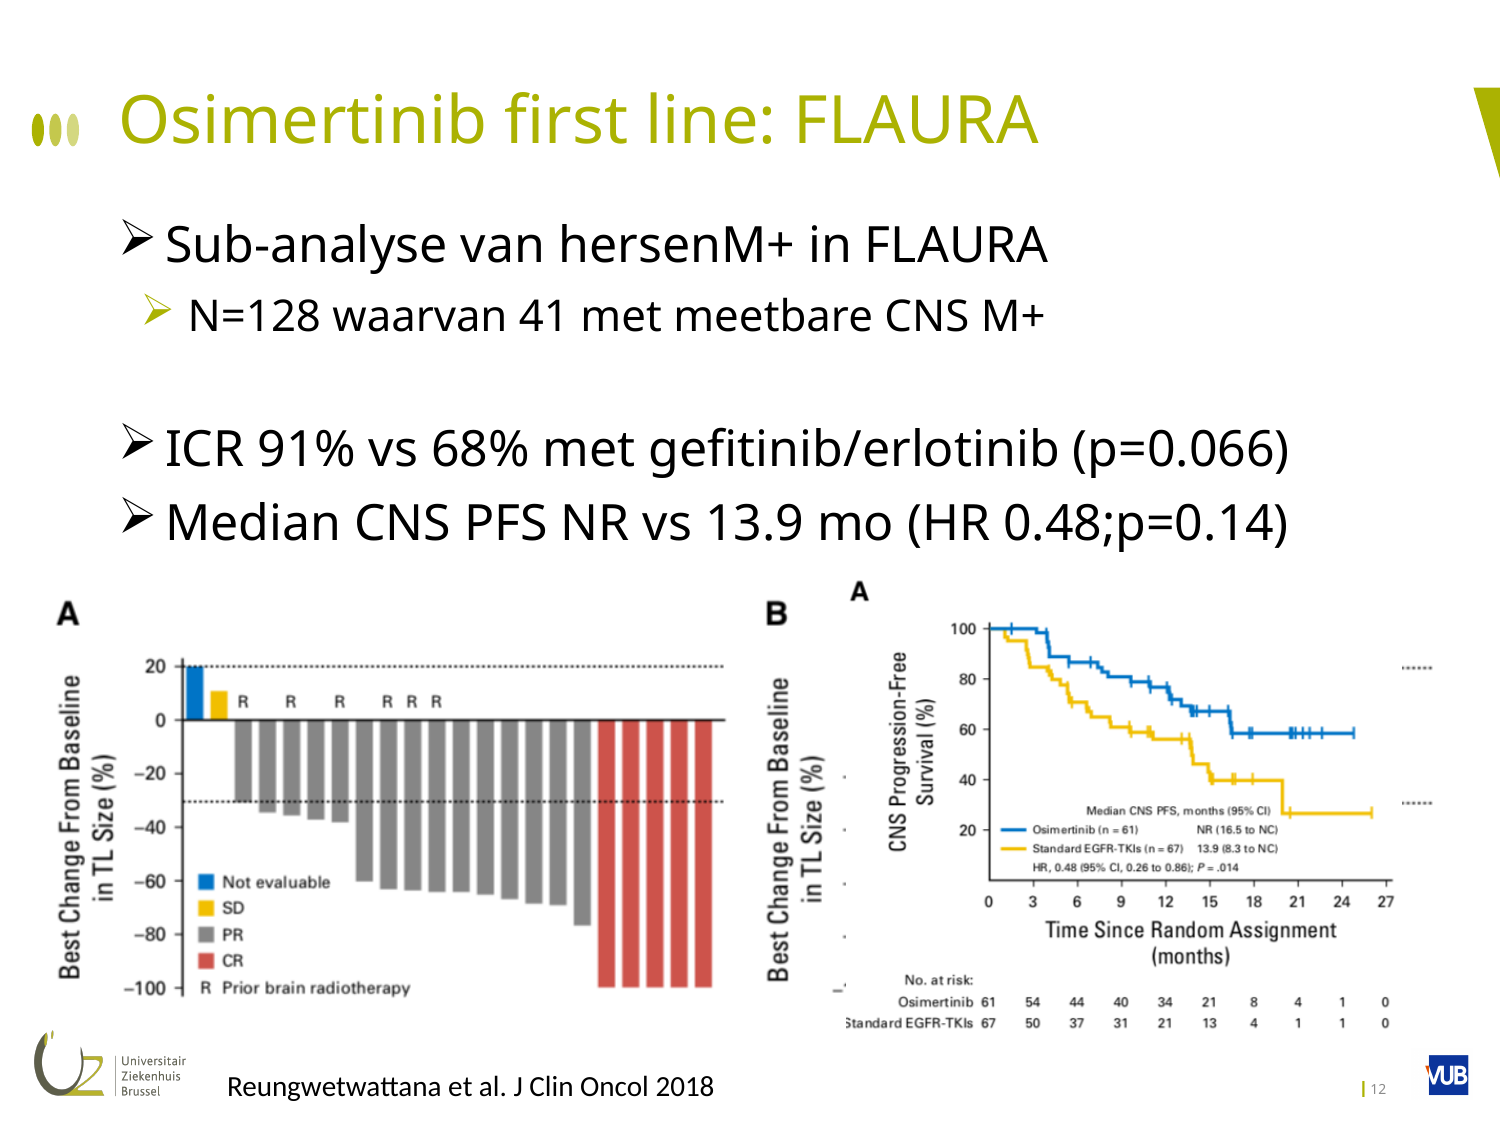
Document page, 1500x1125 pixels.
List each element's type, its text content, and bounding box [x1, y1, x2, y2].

picture [45, 570, 1439, 1040]
text_box Reungwetwattana et al. J Clin Oncol 2018 [212, 1060, 1048, 1110]
picture [1411, 1048, 1473, 1100]
list Sub-analyse van hersenM+ in FLAURA N=128 waarvan 41 met meetbare CNS M+ ICR 91% vs 68% met gefitinib/erlotinib (p=0.066) Median CNS PFS NR vs 13.9 mo (HR 0.48;p=0.14) [103, 212, 1388, 591]
picture [30, 1027, 189, 1099]
title Osimertinib first line: FLAURA [103, 49, 1388, 166]
slide_number 12 [1345, 1074, 1402, 1106]
